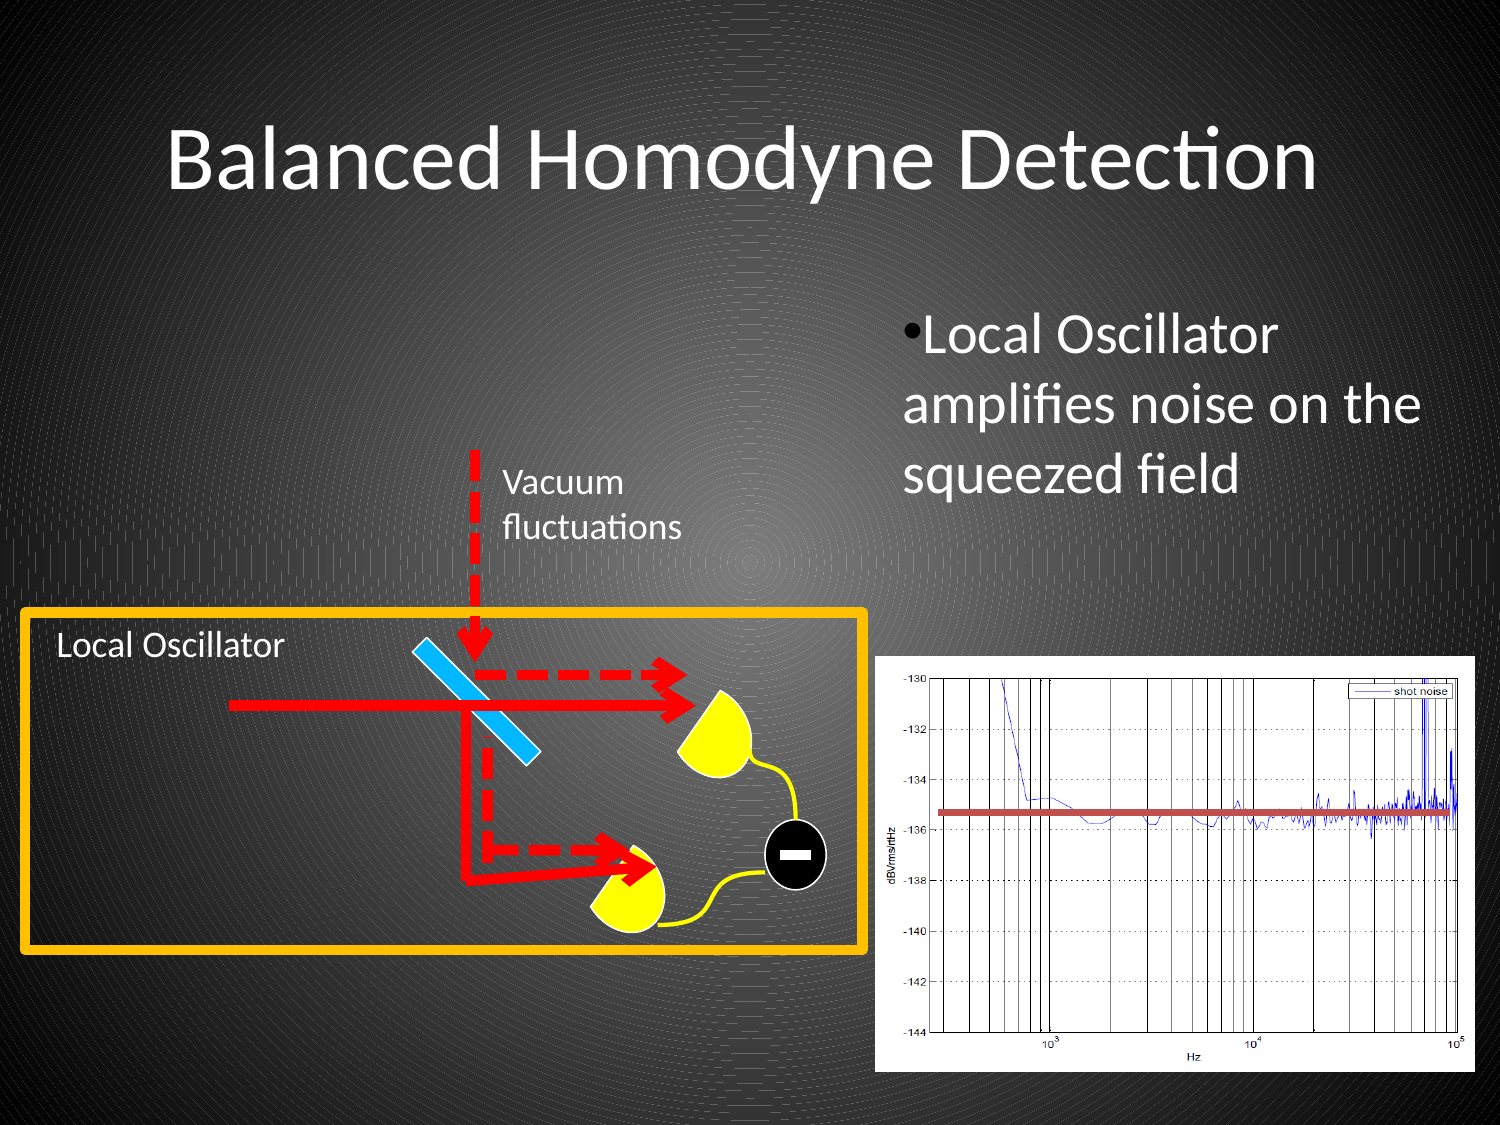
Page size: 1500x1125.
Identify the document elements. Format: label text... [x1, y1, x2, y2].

text_box Balanced Homodyne Detection [74, 90, 1413, 213]
picture [874, 656, 1476, 1072]
text_box Local Oscillator amplifies noise on the squeezed field [887, 287, 1450, 558]
text_box Vacuum fluctuations [487, 449, 775, 555]
text_box [24, 612, 863, 950]
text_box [24, 612, 827, 926]
